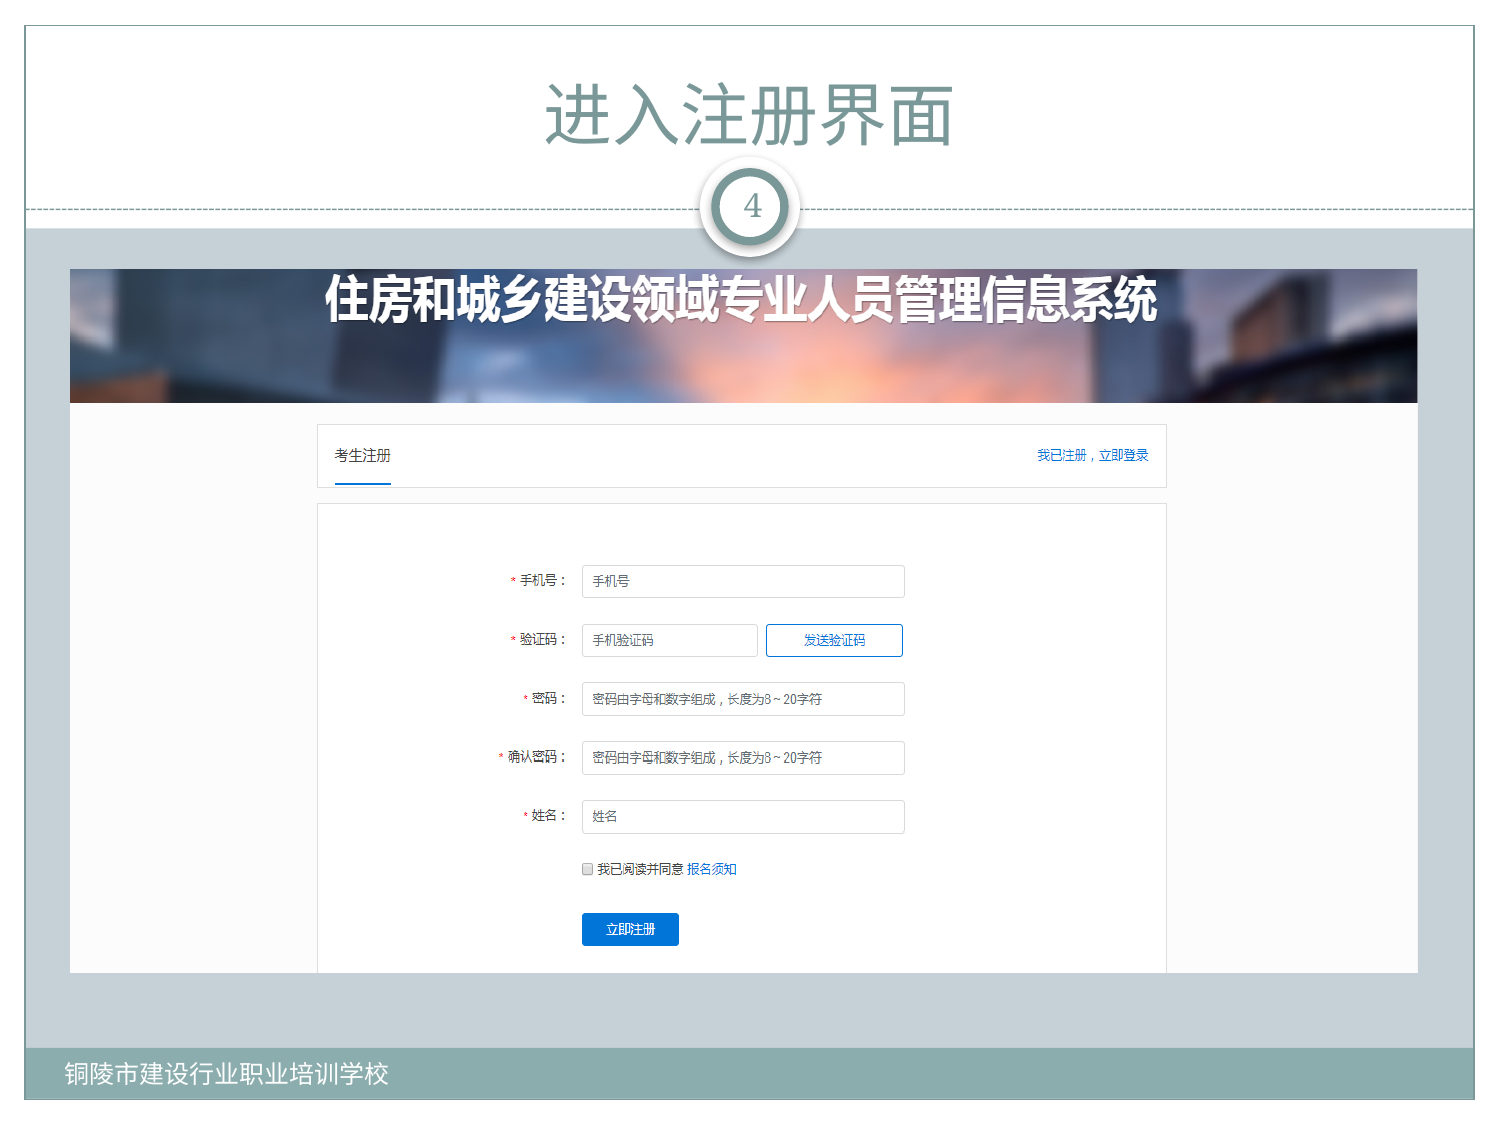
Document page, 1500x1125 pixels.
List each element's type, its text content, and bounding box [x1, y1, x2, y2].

slide_number 4 [715, 168, 791, 241]
title 进入注册界面 [49, 37, 1450, 162]
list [70, 269, 1419, 973]
footer 铜陵市建设行业职业培训学校 [50, 1051, 638, 1112]
